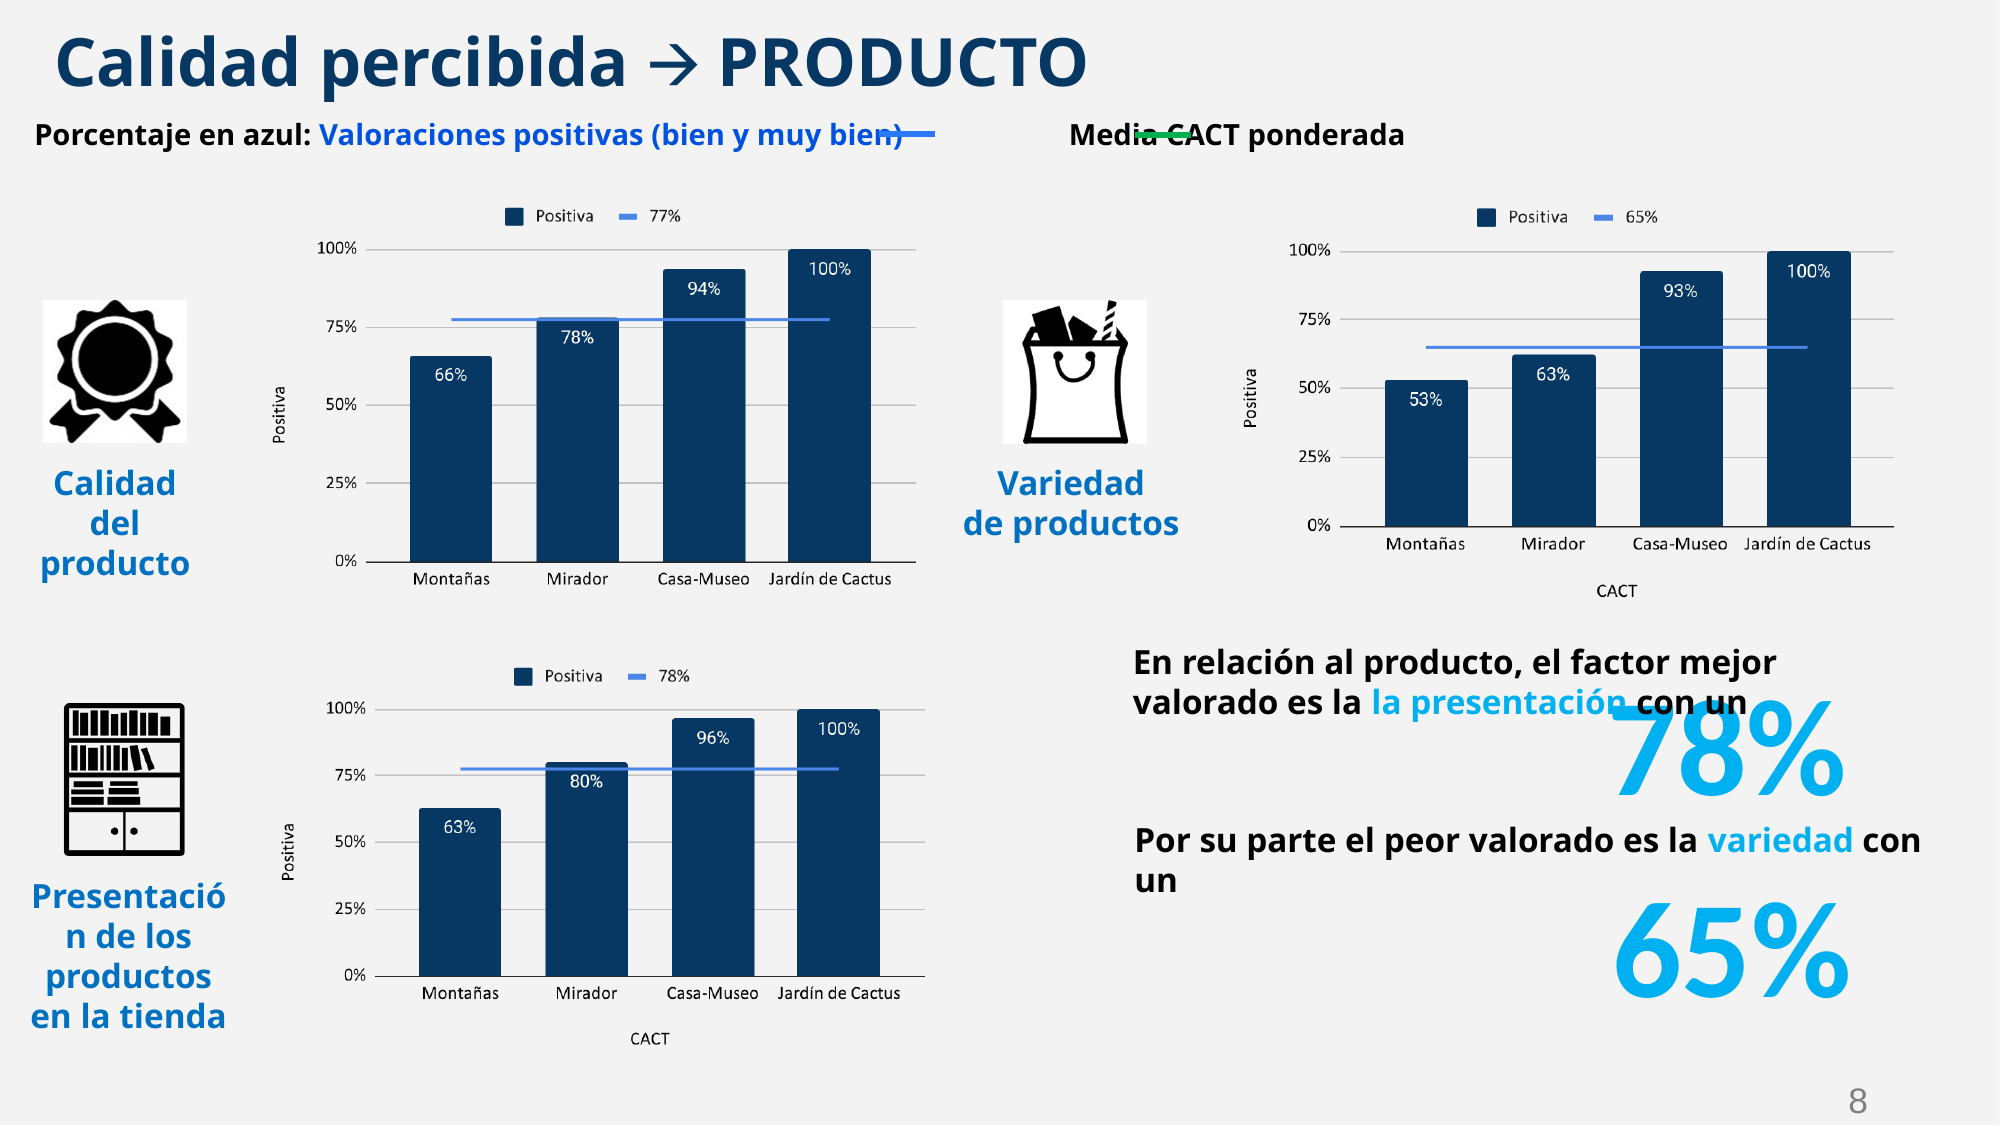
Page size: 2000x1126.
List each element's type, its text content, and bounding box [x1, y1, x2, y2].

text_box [0, 299, 233, 552]
picture [1219, 185, 1915, 624]
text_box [1117, 633, 1924, 812]
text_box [940, 299, 1212, 552]
text_box Porcentaje en azul: Valoraciones positivas (bien y muy bien) Media CACT ponderada [19, 109, 1988, 158]
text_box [7, 702, 251, 1045]
picture [249, 186, 936, 611]
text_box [1119, 811, 1953, 1035]
picture [258, 645, 945, 1070]
text_box Calidad percibida 🡪 PRODUCTO [54, 0, 1126, 109]
slide_number ‹#› [1419, 1069, 1886, 1126]
